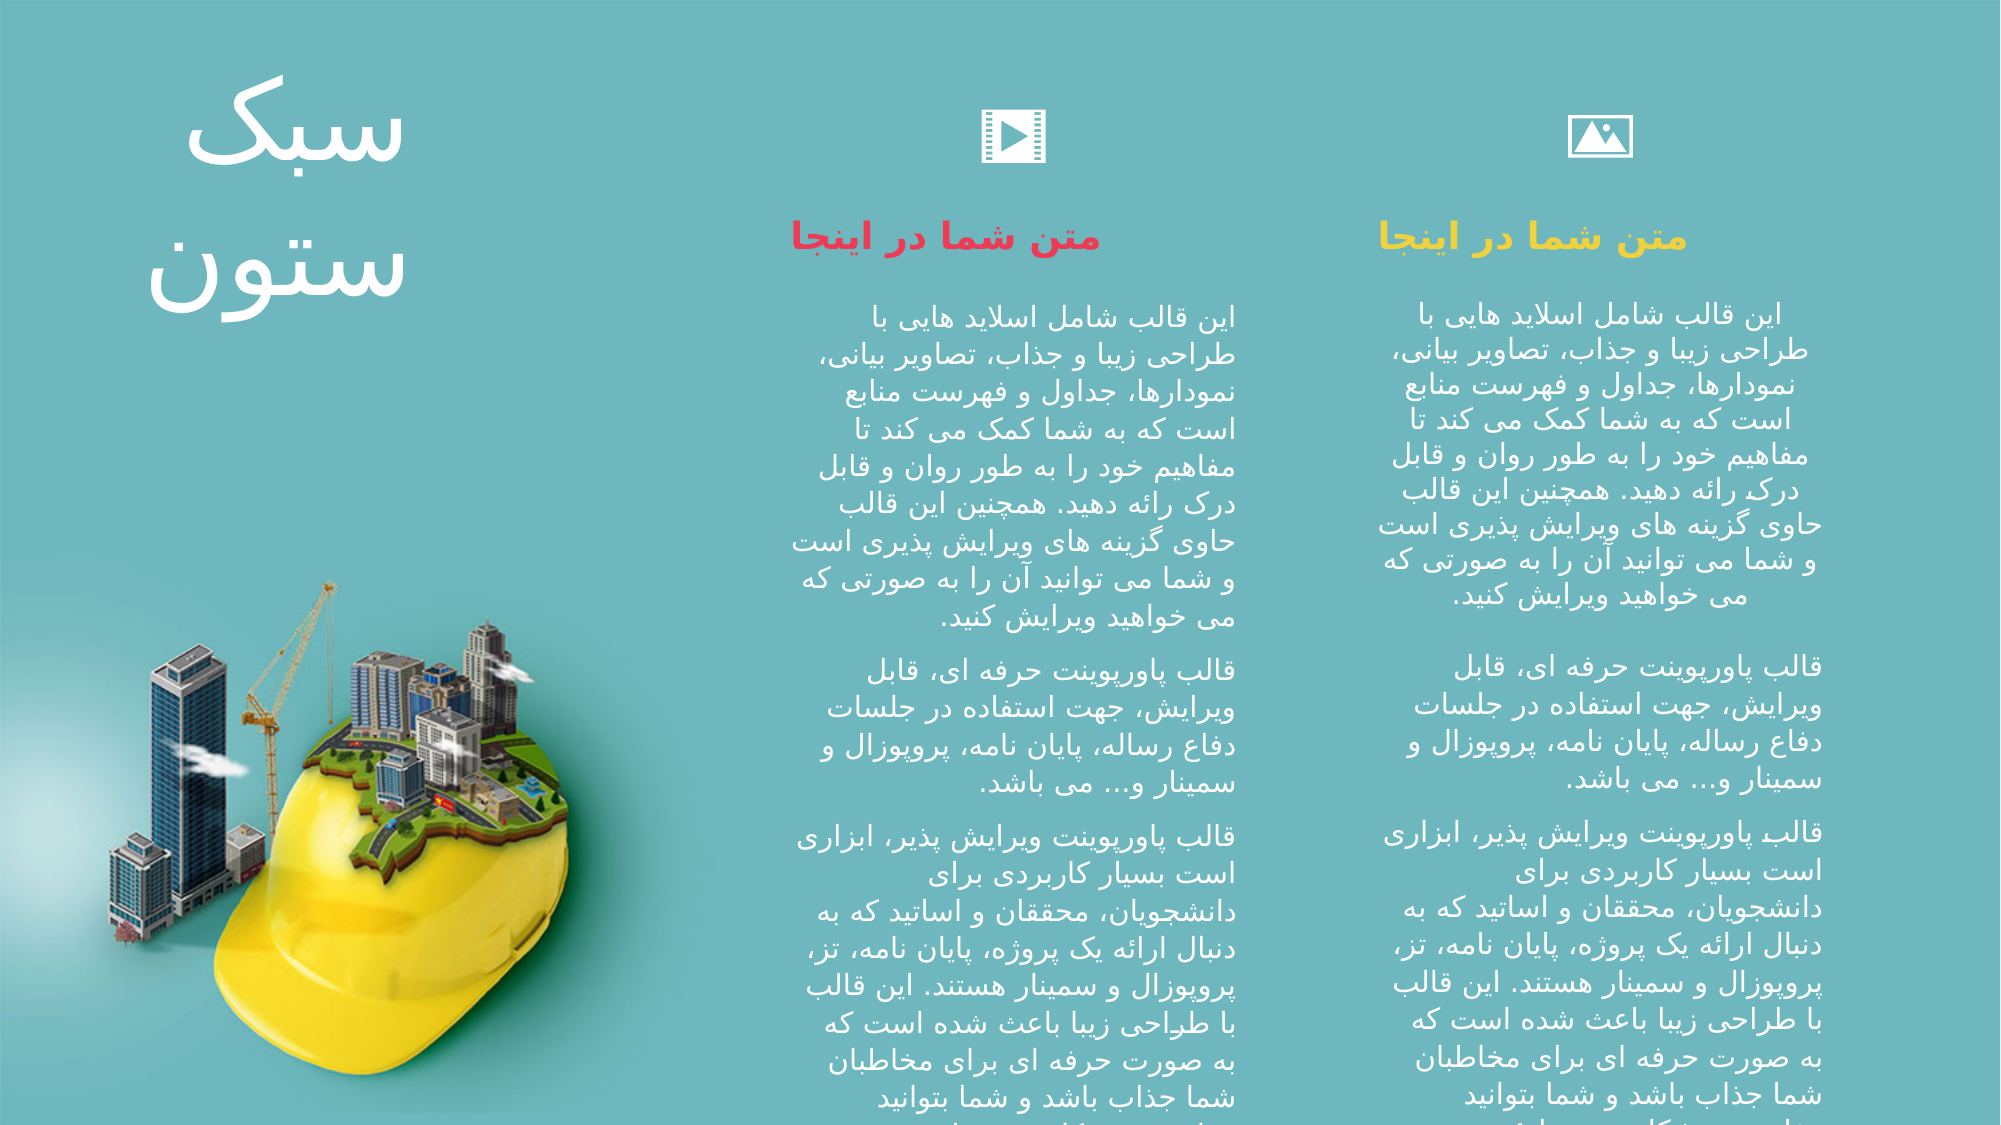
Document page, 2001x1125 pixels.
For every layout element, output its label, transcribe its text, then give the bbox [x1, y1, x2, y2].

picture [0, 0, 2001, 1125]
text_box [775, 109, 1839, 981]
text_box سبک ستون [61, 40, 532, 325]
